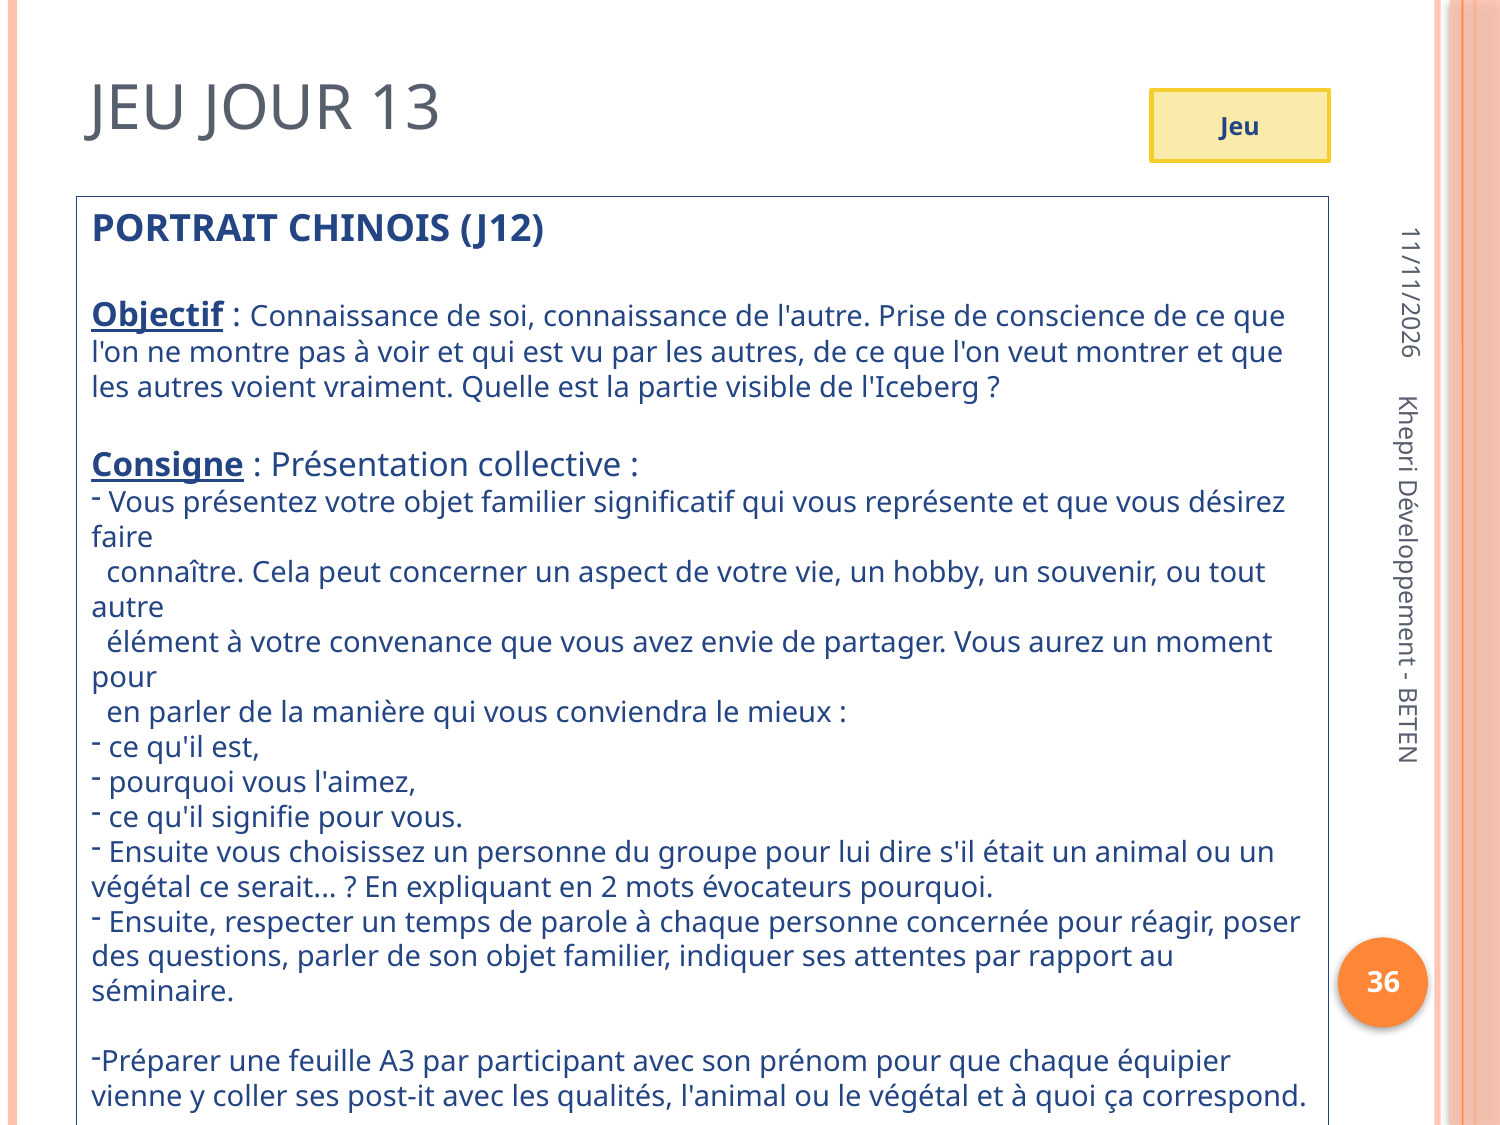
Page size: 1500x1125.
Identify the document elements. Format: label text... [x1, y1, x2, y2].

footer Khepri Développement - BETEN [1379, 380, 1440, 906]
slide_number 36 [1333, 940, 1434, 1027]
text_box Jeu [1149, 88, 1331, 163]
text_box PORTRAIT CHINOIS (J12) Objectif : Connaissance de soi, connaissance de l'autre. Prise de conscience de ce que l'on ne montre pas à voir et qui est vu par les autres, de ce que l'on veut montrer et que les autres voient vraiment. Quelle est la partie visible de l'Iceberg ? Consigne : Présentation collective : Vous présentez votre objet familier significatif qui vous représente et que vous désirez faire connaître. Cela peut concerner un aspect de votre vie, un hobby, un souvenir, ou tout autre élément à votre convenance que vous avez envie de partager. Vous aurez un moment pour en parler de la manière qui vous conviendra le mieux : ce qu'il est, pourquoi vous l'aimez, ce qu'il signifie pour vous. Ensuite vous choisissez un personne du groupe pour lui dire s'il était un animal ou un végétal ce serait... ? En expliquant en 2 mots évocateurs pourquoi. Ensuite, respecter un temps de parole à chaque personne concernée pour réagir, poser des questions, parler de son objet familier, indiquer ses attentes par rapport au séminaire. Préparer une feuille A3 par participant avec son prénom pour que chaque équipier vienne y coller ses post-it avec les qualités, l'animal ou le végétal et à quoi ça correspond. Durée : 30 min. [76, 196, 1329, 1125]
title Jeu jour 13 [75, 45, 1300, 149]
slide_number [1378, 43, 1442, 374]
